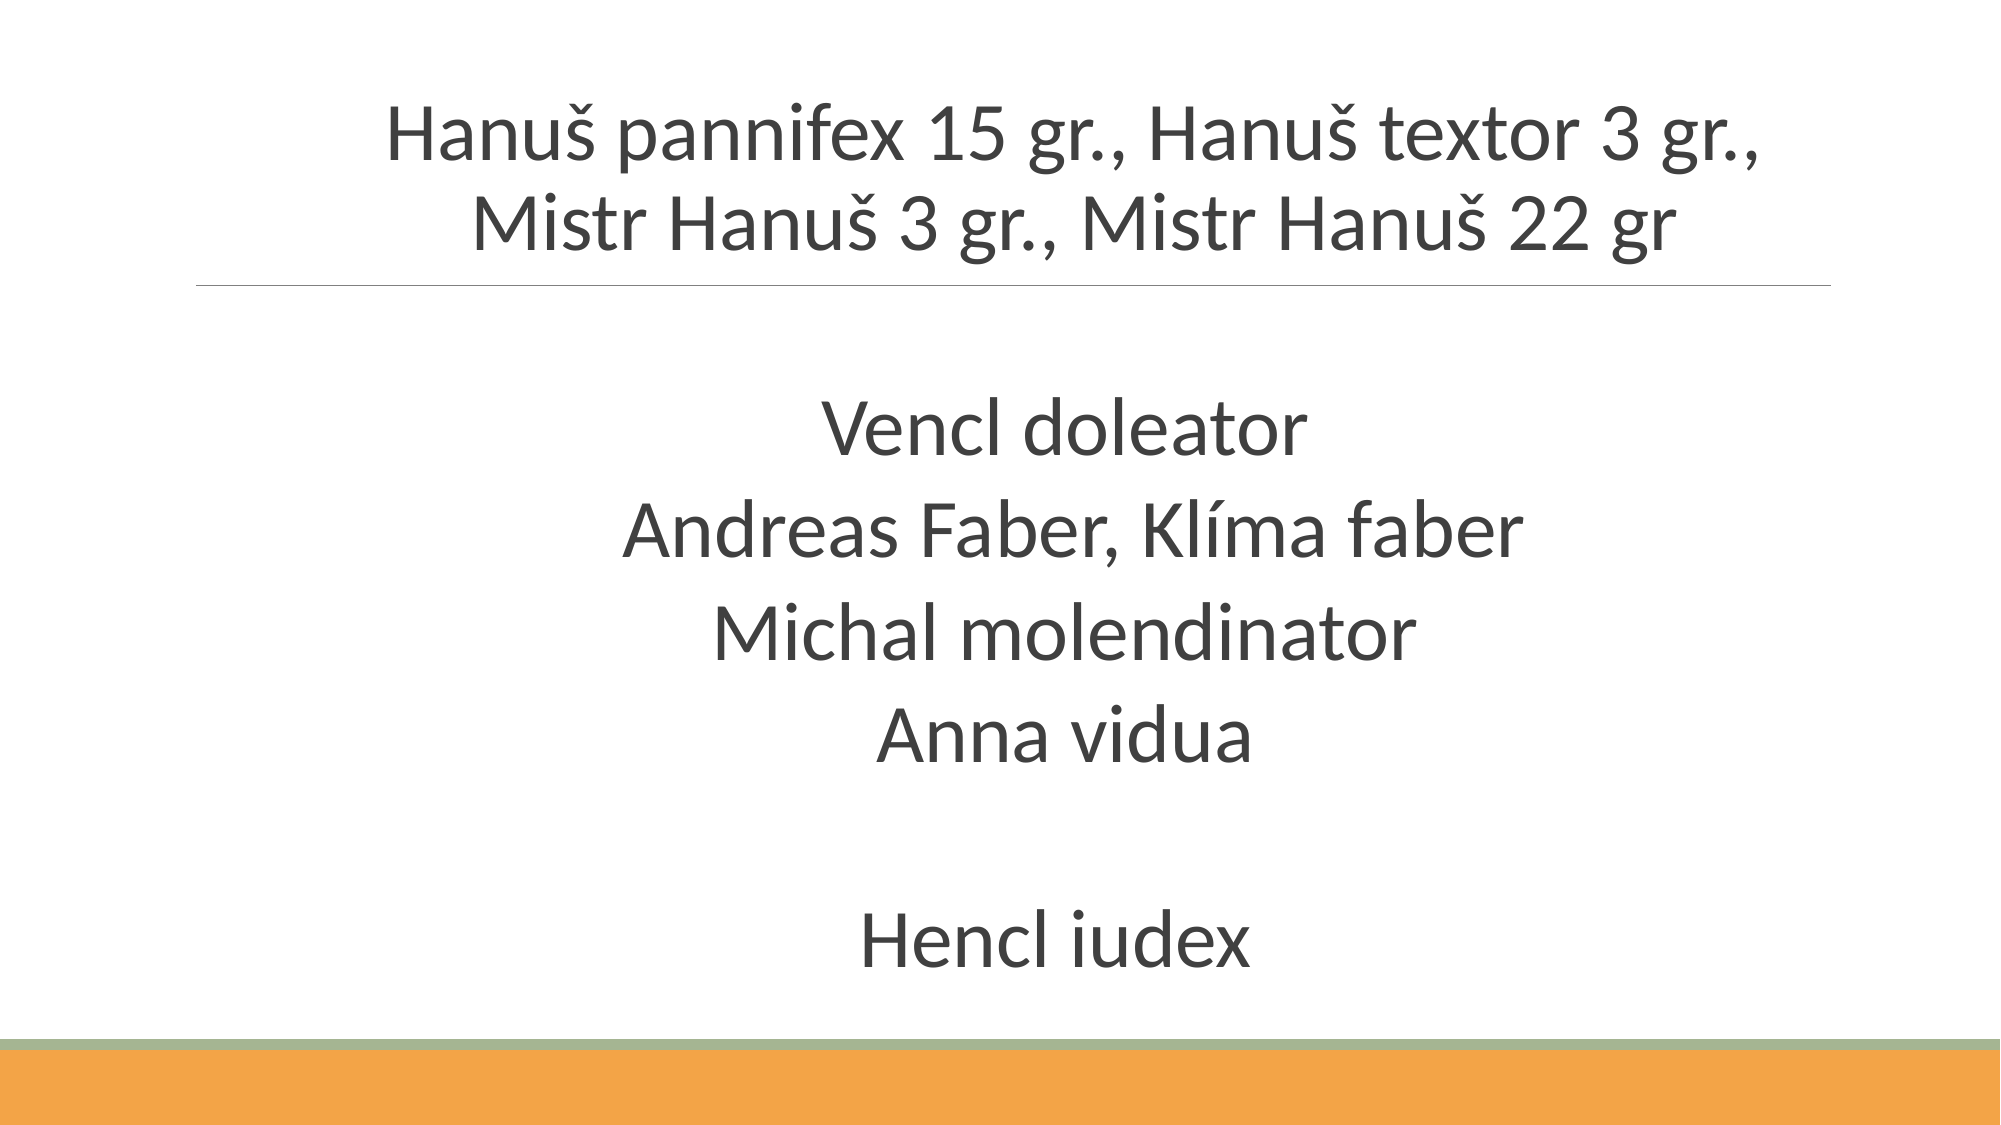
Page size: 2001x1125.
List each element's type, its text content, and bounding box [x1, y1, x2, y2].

list Hanuš pannifex 15 gr., Hanuš textor 3 gr., Mistr Hanuš 3 gr., Mistr Hanuš 22 gr Vencl doleator Andreas Faber, Klíma faber Michal molendinator Anna vidua Hencl iudex [129, 81, 1779, 1125]
